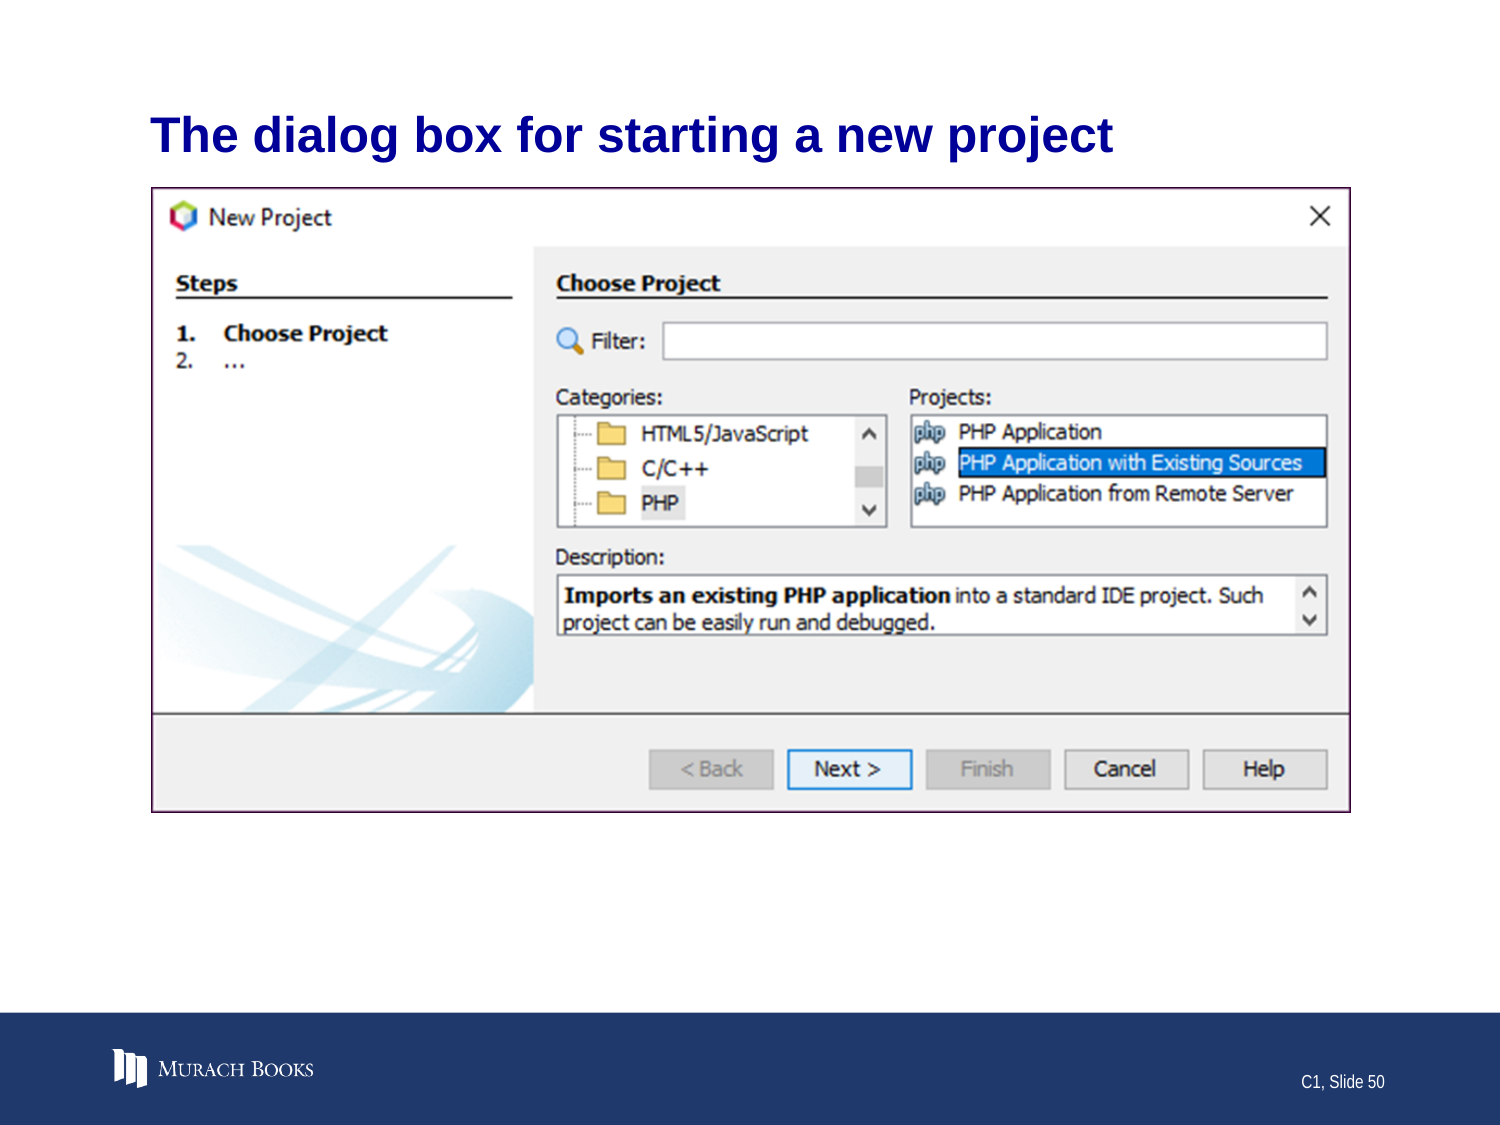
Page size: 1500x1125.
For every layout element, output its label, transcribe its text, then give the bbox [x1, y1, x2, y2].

slide_number C1, Slide 50 [1087, 1025, 1400, 1100]
footer [12, 1025, 463, 1100]
title The dialog box for starting a new project [150, 102, 1350, 164]
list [151, 187, 1351, 813]
